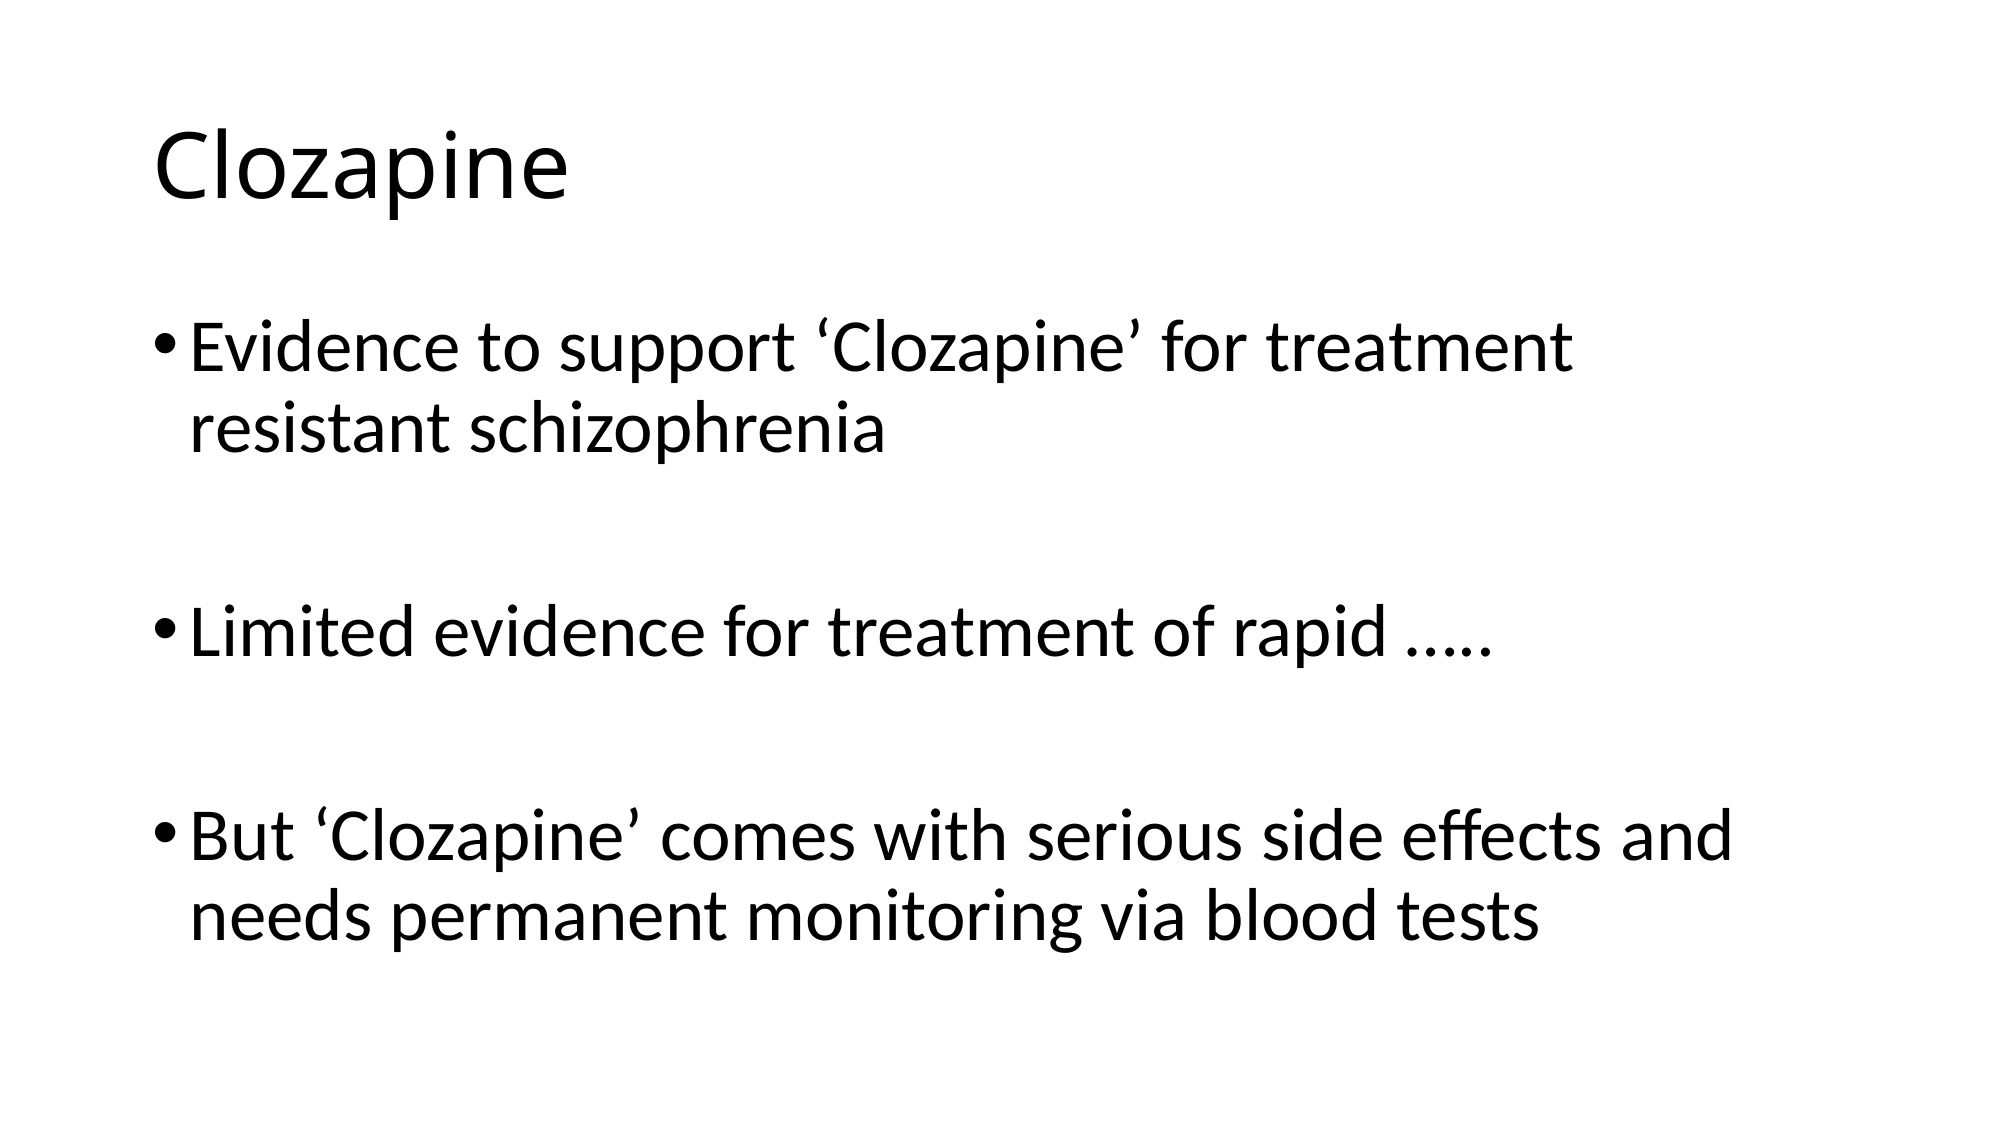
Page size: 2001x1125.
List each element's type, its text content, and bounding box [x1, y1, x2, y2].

list Evidence to support ‘Clozapine’ for treatment resistant schizophrenia Limited evidence for treatment of rapid ….. But ‘Clozapine’ comes with serious side effects and needs permanent monitoring via blood tests [137, 299, 1863, 1014]
title Clozapine [137, 59, 1863, 278]
